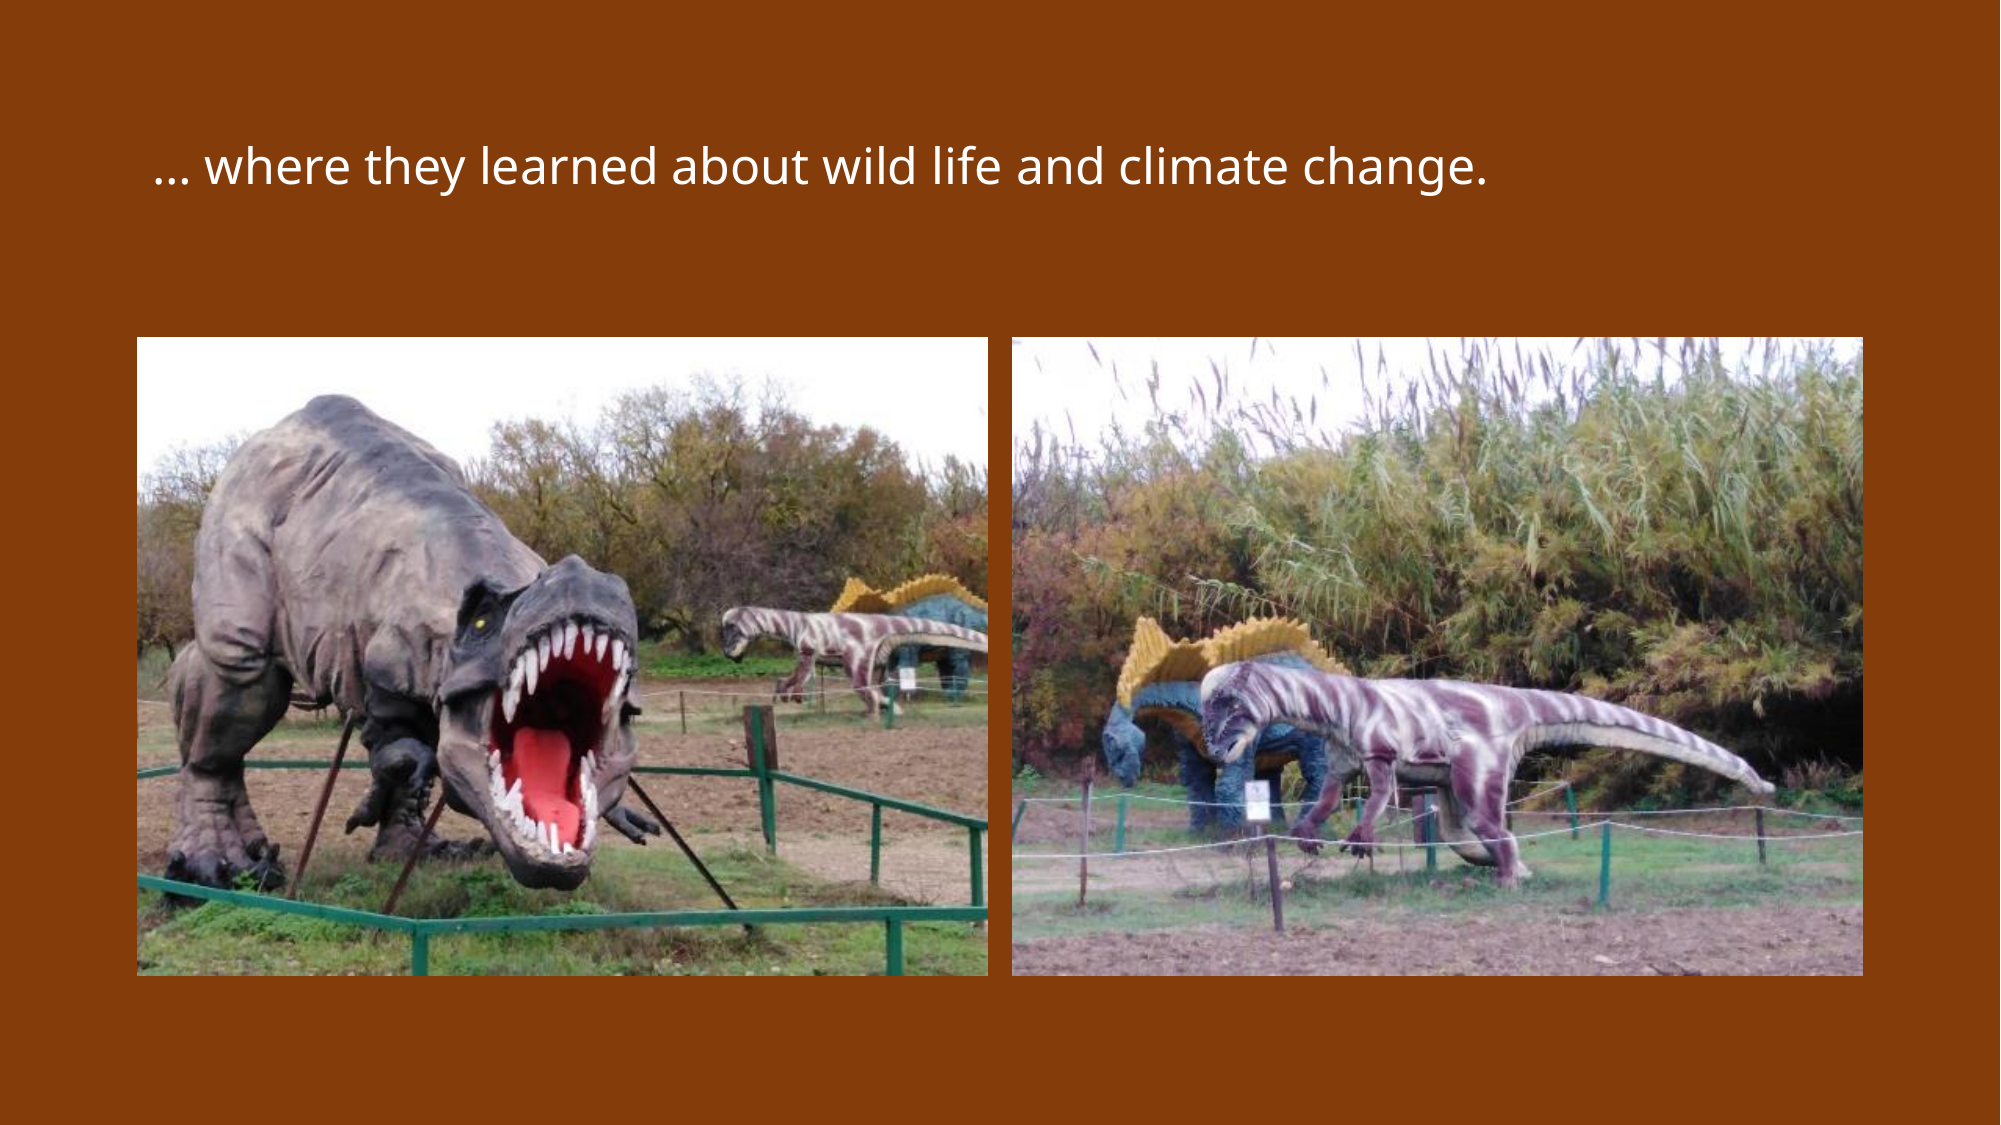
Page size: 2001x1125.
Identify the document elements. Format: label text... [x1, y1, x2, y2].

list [137, 337, 988, 976]
title … where they learned about wild life and climate change. [137, 59, 1863, 278]
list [1012, 337, 1863, 976]
